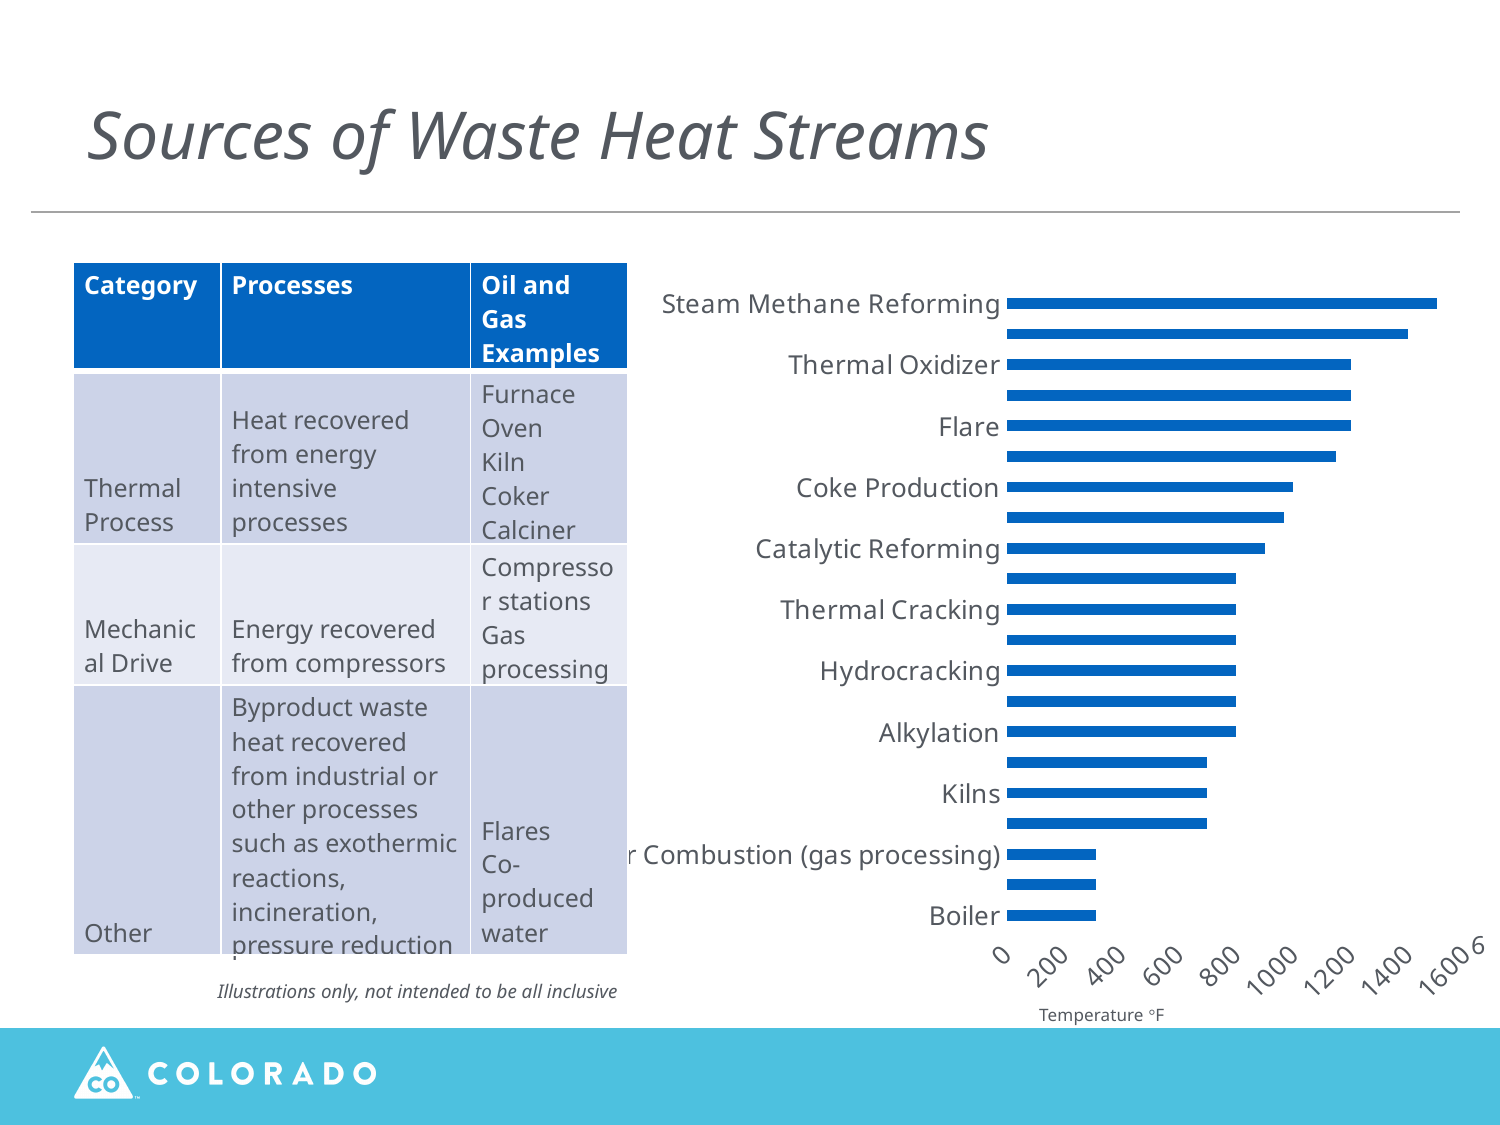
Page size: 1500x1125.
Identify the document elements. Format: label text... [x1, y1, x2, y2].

table_header Processes [222, 263, 470, 368]
table_cell Compressor stations Gas processing [471, 545, 538, 684]
chart [543, 270, 1498, 1022]
picture [58, 1030, 392, 1115]
title Sources of Waste Heat Streams [73, 61, 1339, 206]
table_cell Heat recovered from energy intensive processes [222, 374, 470, 543]
table_cell Flares Co-produced water [471, 686, 538, 954]
table_cell Byproduct waste heat recovered from industrial or other processes such as exothermic reactions, incineration, pressure reduction [222, 686, 470, 954]
table_header Category [74, 263, 220, 368]
table_cell Mechanical Drive [74, 545, 220, 684]
text_box Illustrations only, not intended to be all inclusive [202, 972, 538, 1010]
table_cell Energy recovered from compressors [222, 545, 470, 684]
table_cell Thermal Process [74, 374, 220, 543]
table_header Oil and Gas Examples [471, 263, 627, 368]
table_cell Furnace Oven Kiln Coker Calciner [471, 374, 538, 543]
table_cell Other [74, 686, 220, 954]
